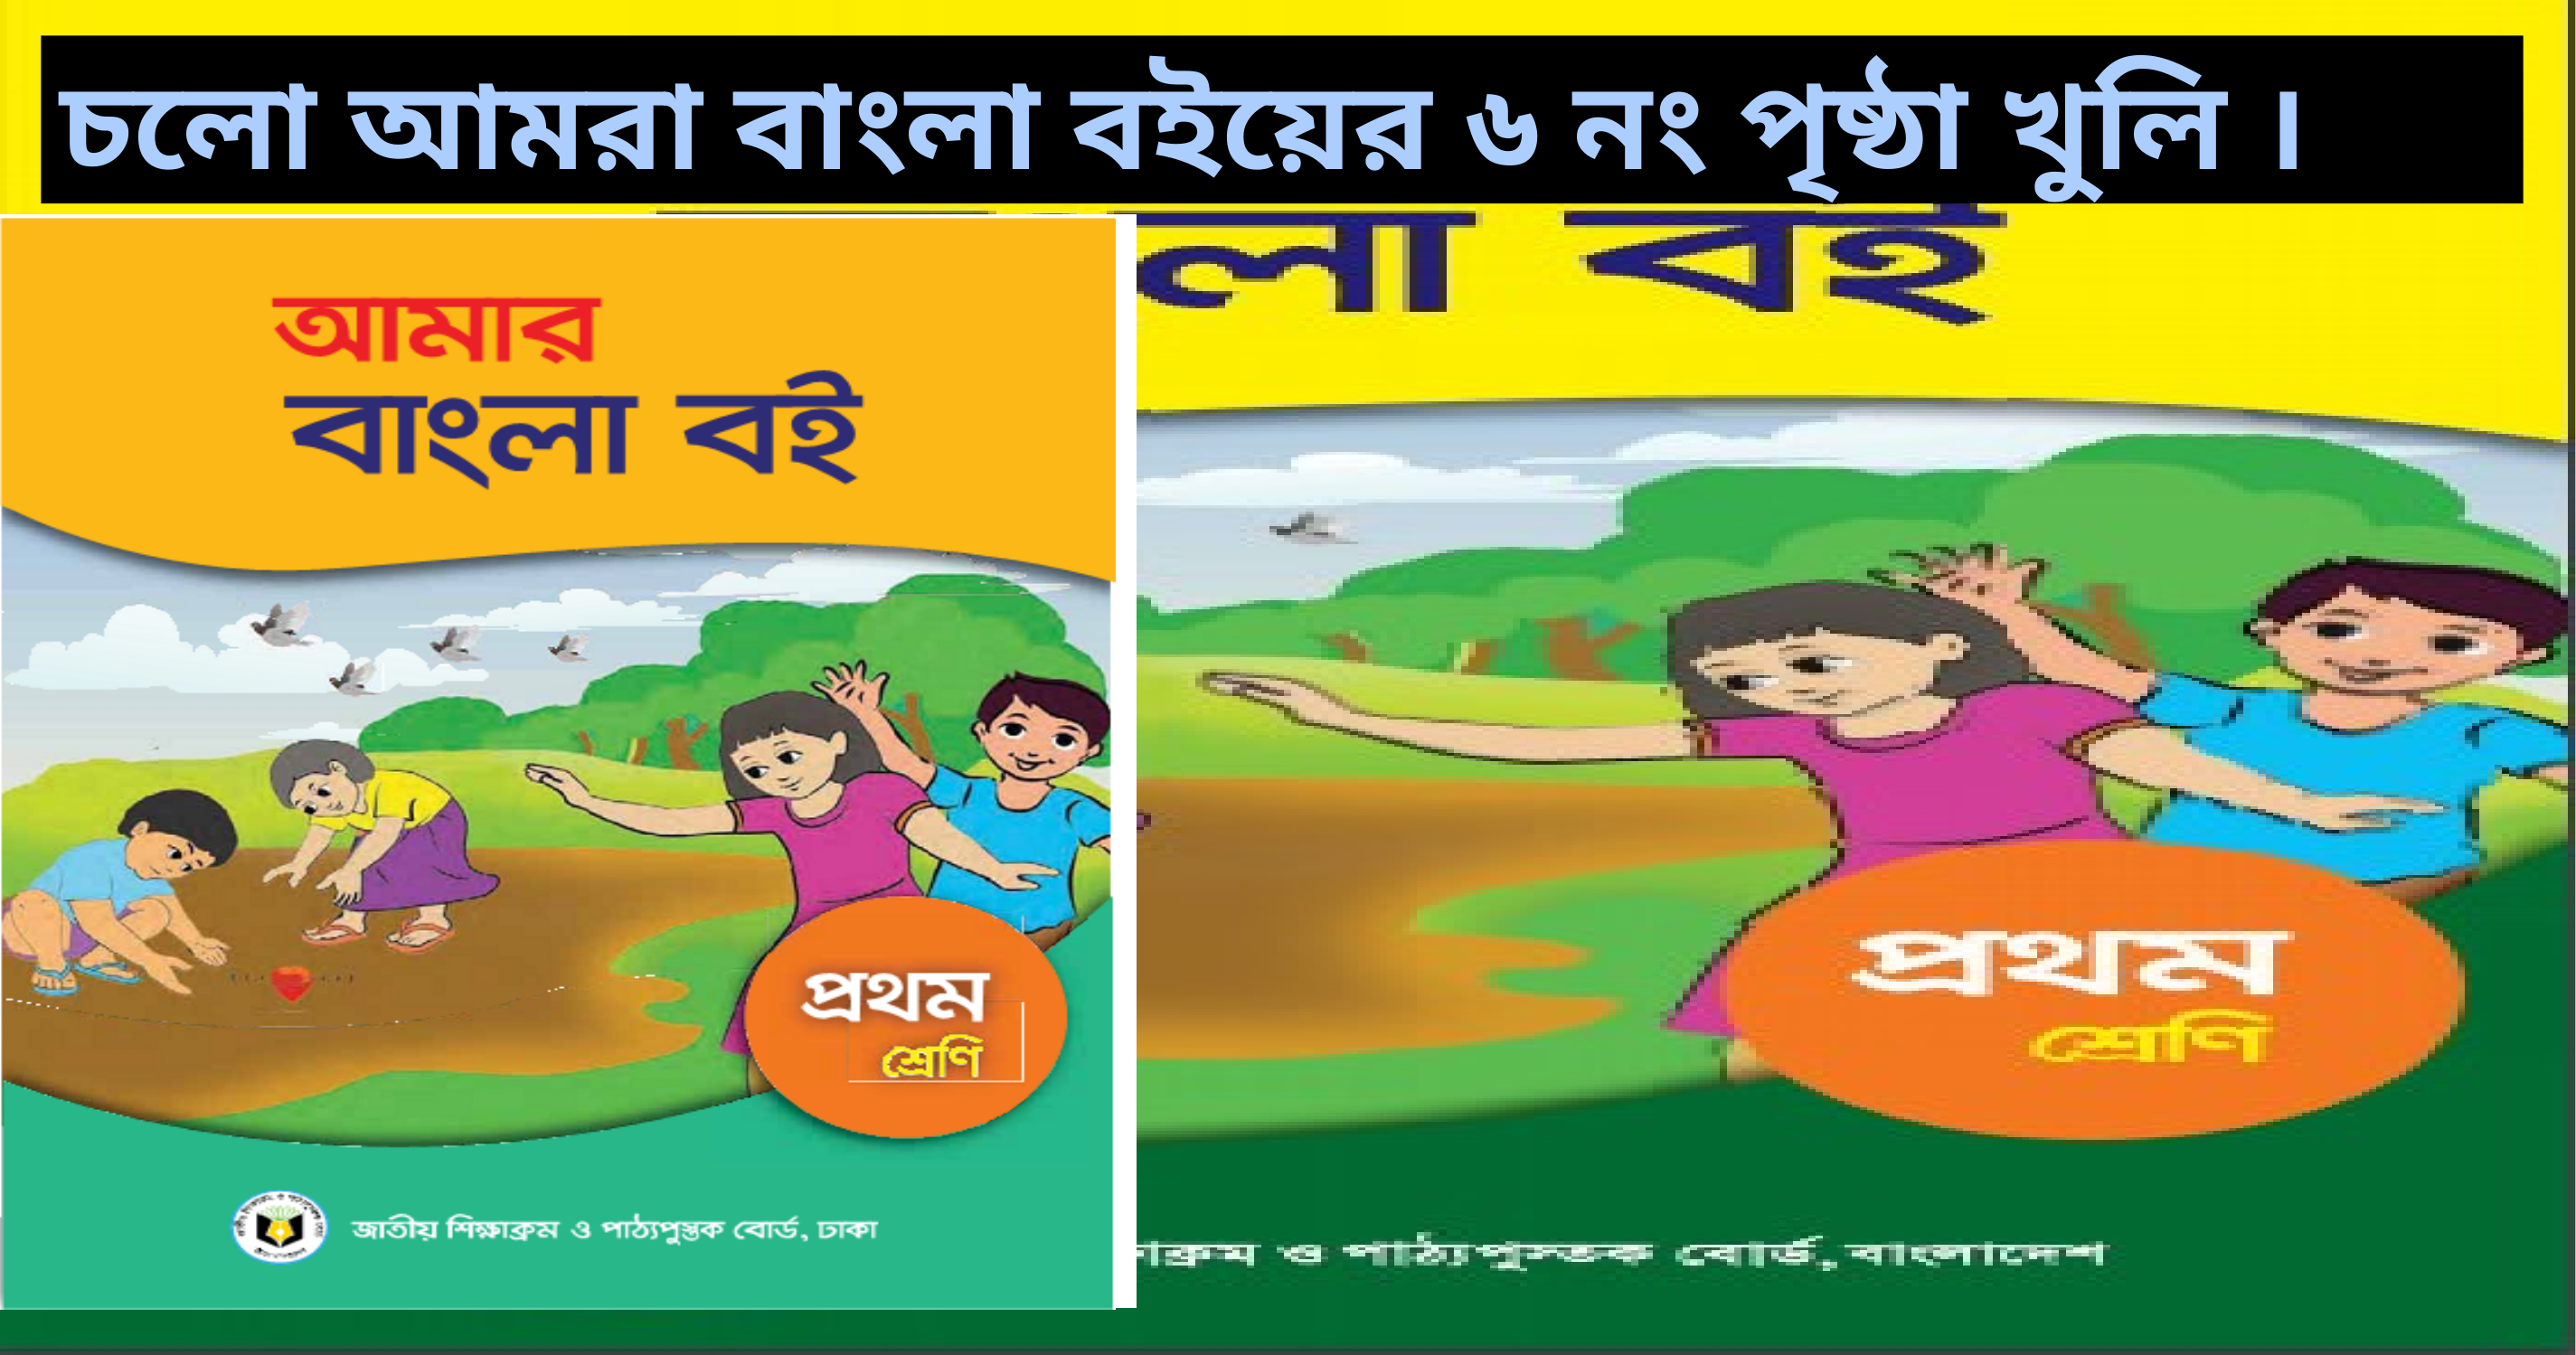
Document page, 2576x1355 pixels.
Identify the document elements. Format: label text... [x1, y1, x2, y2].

text_box চলো আমরা বাংলা বইয়ের ৬ নং পৃষ্ঠা খুলি । [41, 35, 2524, 204]
picture [0, 0, 2576, 1355]
